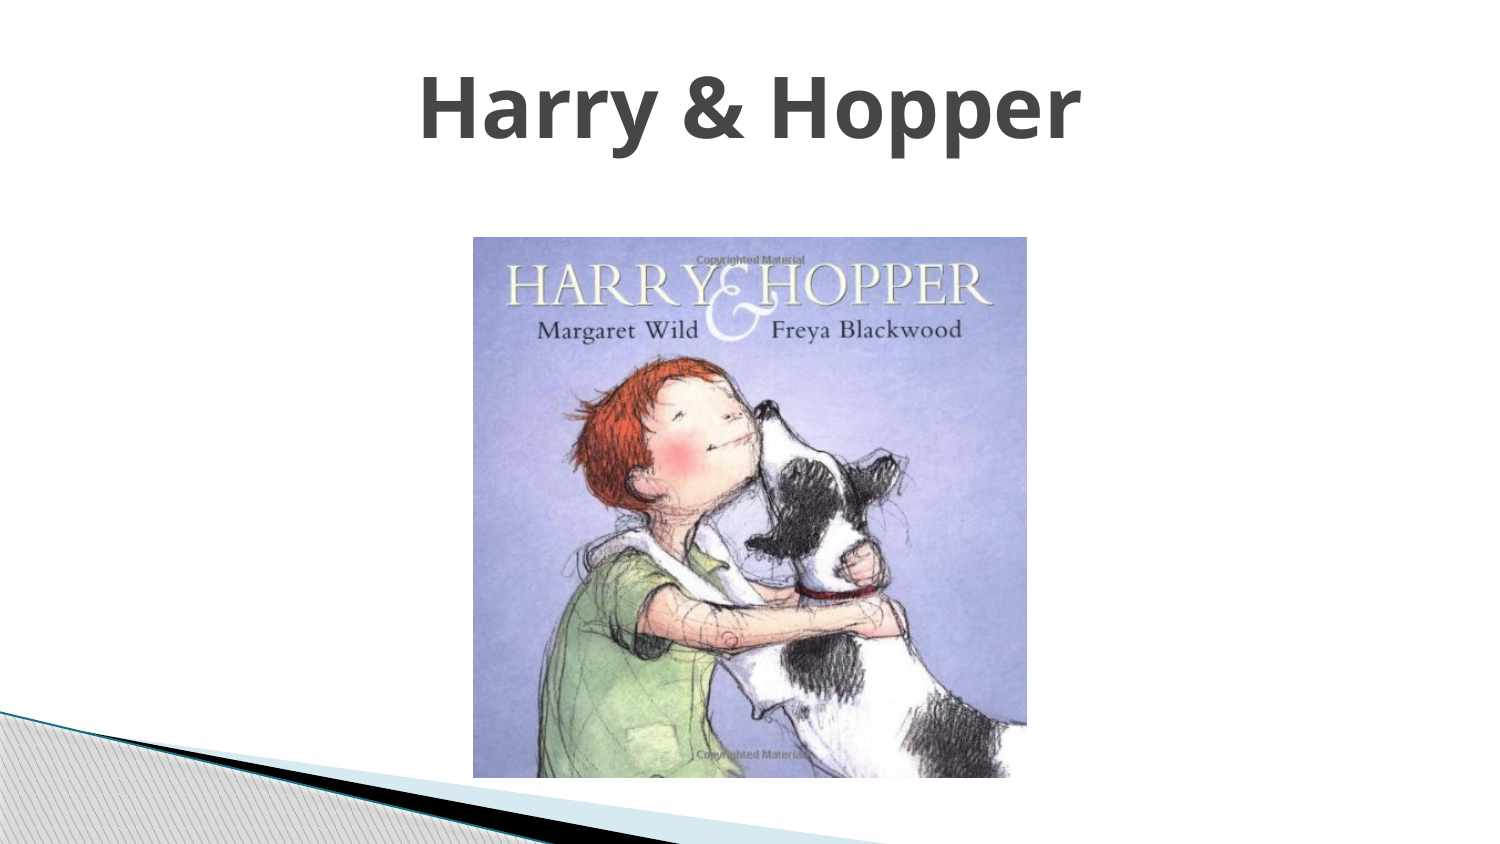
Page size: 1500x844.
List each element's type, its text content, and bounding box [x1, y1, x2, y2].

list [473, 237, 1027, 779]
title Harry & Hopper [75, 33, 1425, 175]
